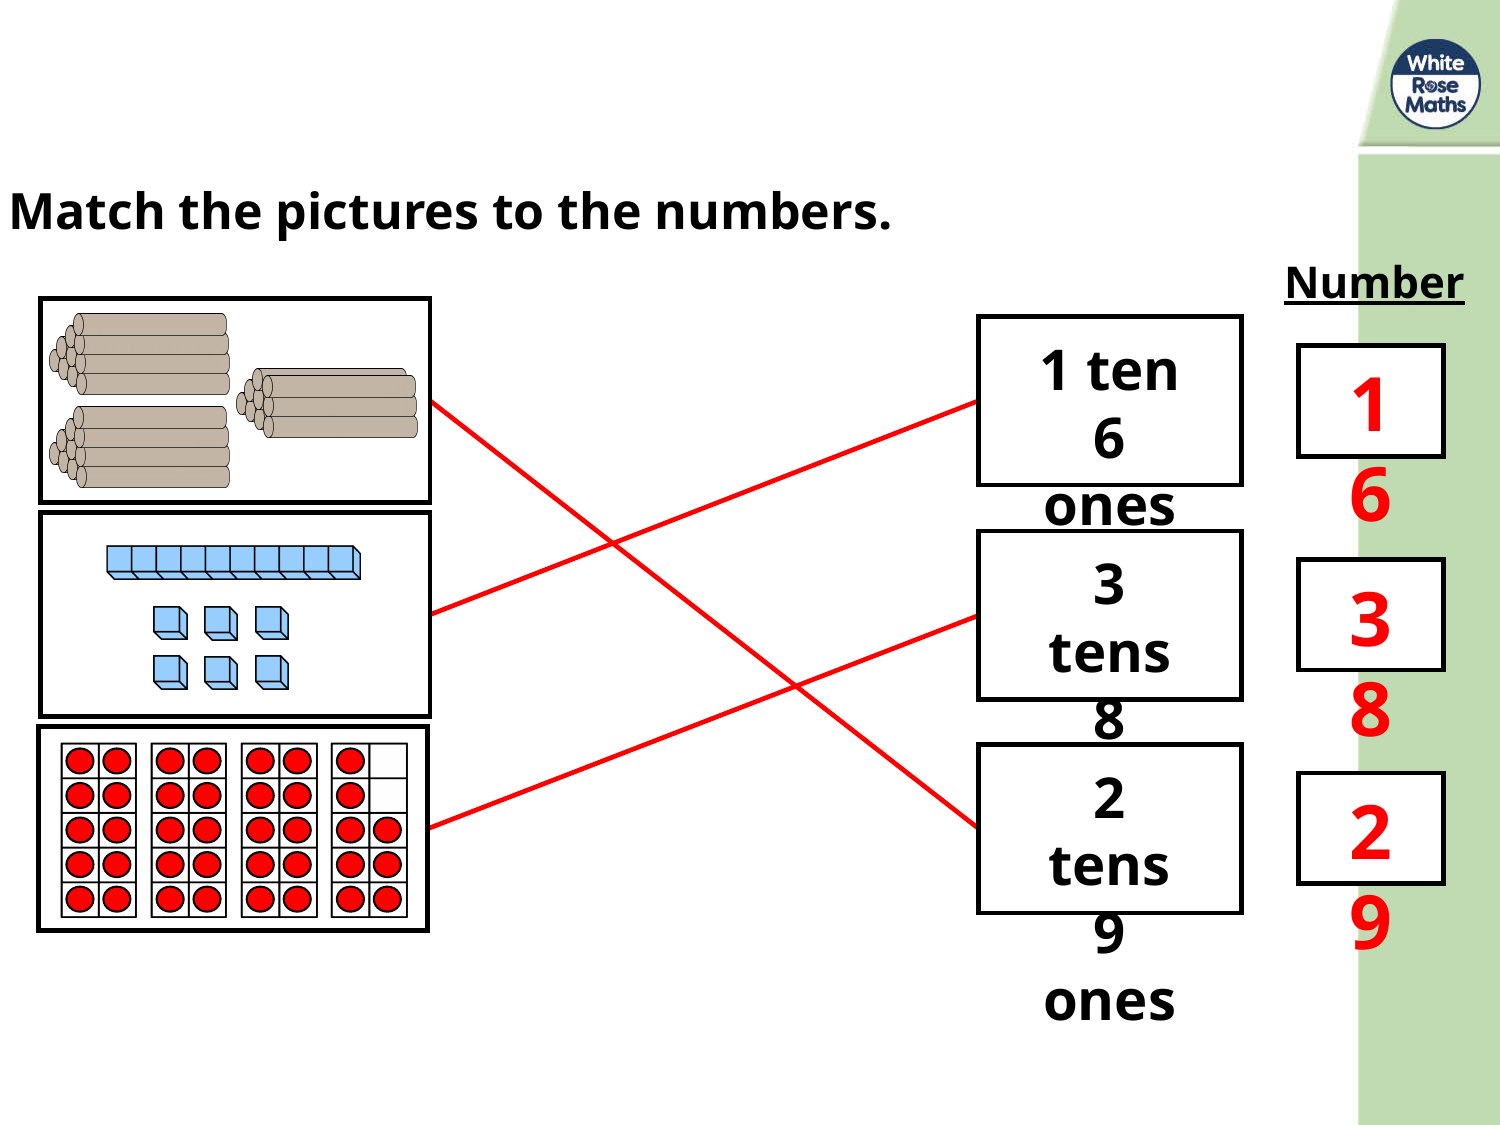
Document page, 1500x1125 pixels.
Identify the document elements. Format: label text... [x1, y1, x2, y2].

text_box [1297, 558, 1444, 671]
text_box [37, 726, 429, 932]
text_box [53, 736, 413, 929]
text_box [236, 368, 418, 438]
text_box 1 ten 6 ones [1010, 326, 1210, 530]
text_box 3 tens 8 ones [1010, 540, 1210, 743]
text_box 16 [1313, 349, 1428, 545]
text_box Match the pictures to the numbers. [0, 172, 908, 247]
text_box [429, 400, 979, 615]
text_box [49, 406, 230, 488]
text_box [978, 743, 1242, 914]
picture [0, 0, 1500, 1125]
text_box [49, 313, 230, 395]
text_box 2 tens 9 ones [1010, 754, 1209, 1040]
text_box [40, 512, 429, 718]
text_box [427, 615, 979, 829]
text_box 38 [1313, 563, 1428, 759]
text_box Number [1269, 246, 1480, 315]
text_box [1297, 772, 1444, 885]
text_box [40, 298, 431, 504]
text_box [1297, 345, 1444, 457]
text_box [979, 530, 1242, 701]
text_box [978, 315, 1242, 486]
text_box 29 [1313, 777, 1428, 973]
